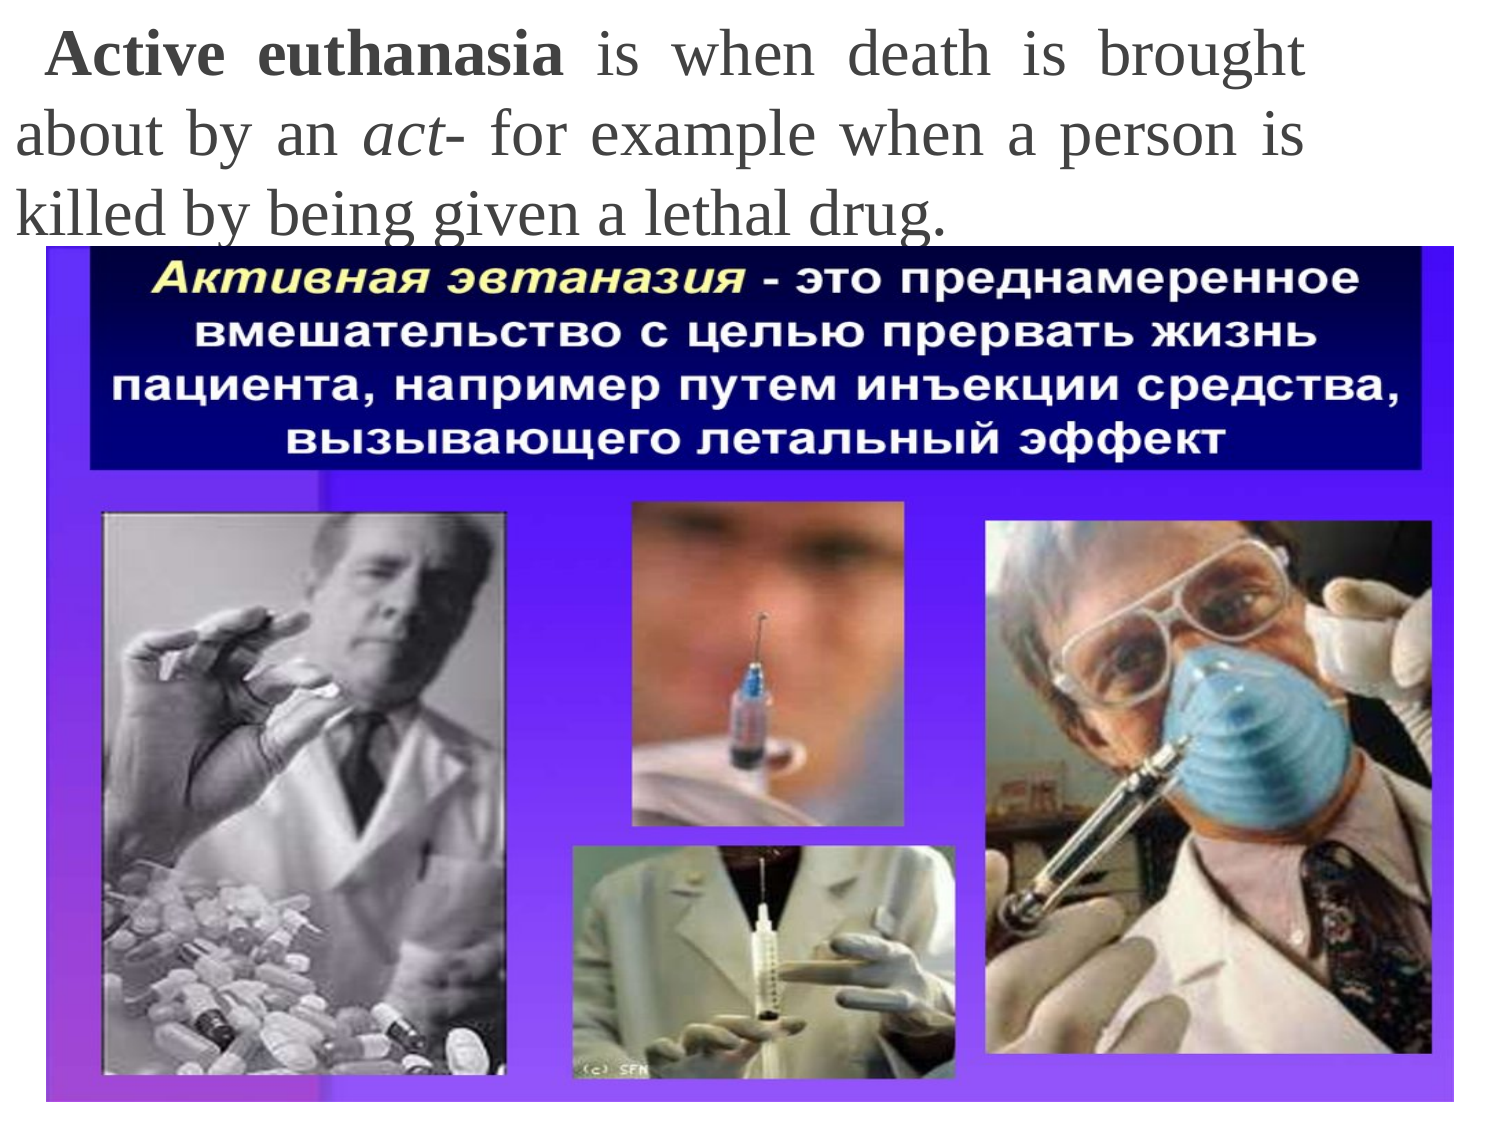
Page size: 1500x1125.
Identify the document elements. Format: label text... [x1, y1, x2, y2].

text_box Active euthanasia is when death is brought about by an act- for example when a person is killed by being given a lethal drug. [0, 1, 1323, 257]
picture [46, 245, 1454, 1102]
